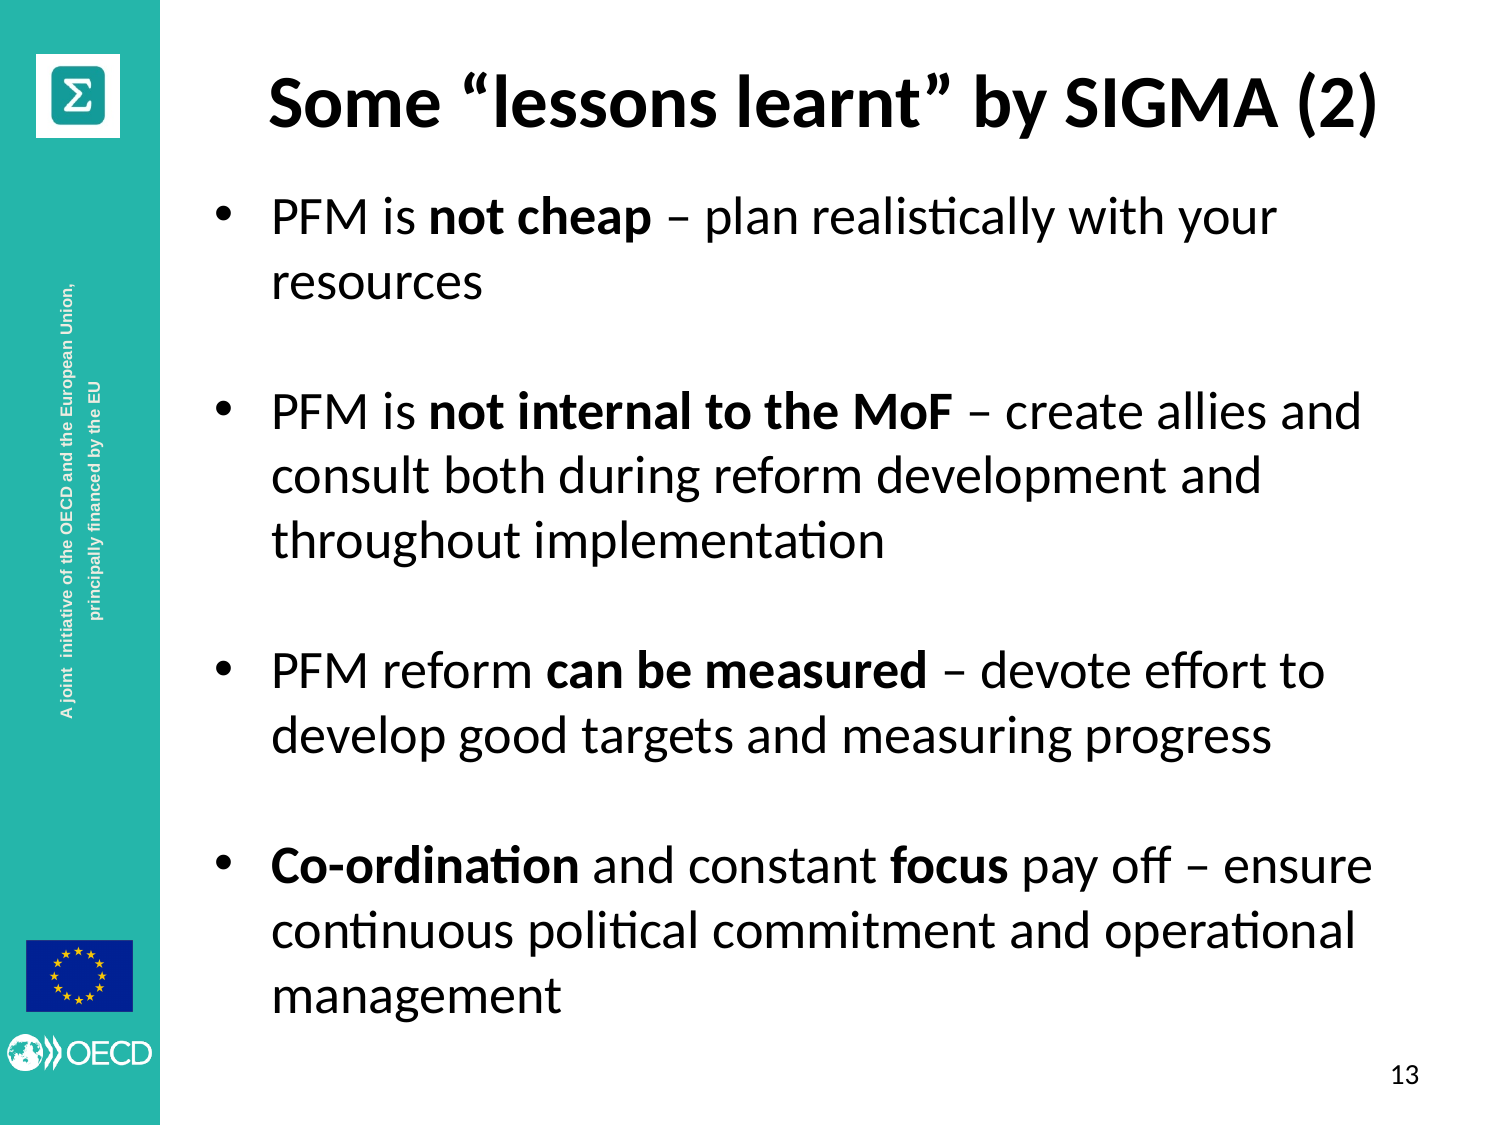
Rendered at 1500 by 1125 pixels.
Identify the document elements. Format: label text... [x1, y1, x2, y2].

title Some “lessons learnt” by SIGMA (2) [162, 45, 1488, 185]
list PFM is not cheap – plan realistically with your resources PFM is not internal to the MoF – create allies and consult both during reform development and throughout implementation PFM reform can be measured – devote effort to develop good targets and measuring progress Co-ordination and constant focus pay off – ensure continuous political commitment and operational management [200, 172, 1463, 1018]
picture [0, 0, 160, 1125]
slide_number 12 [1350, 1042, 1459, 1103]
